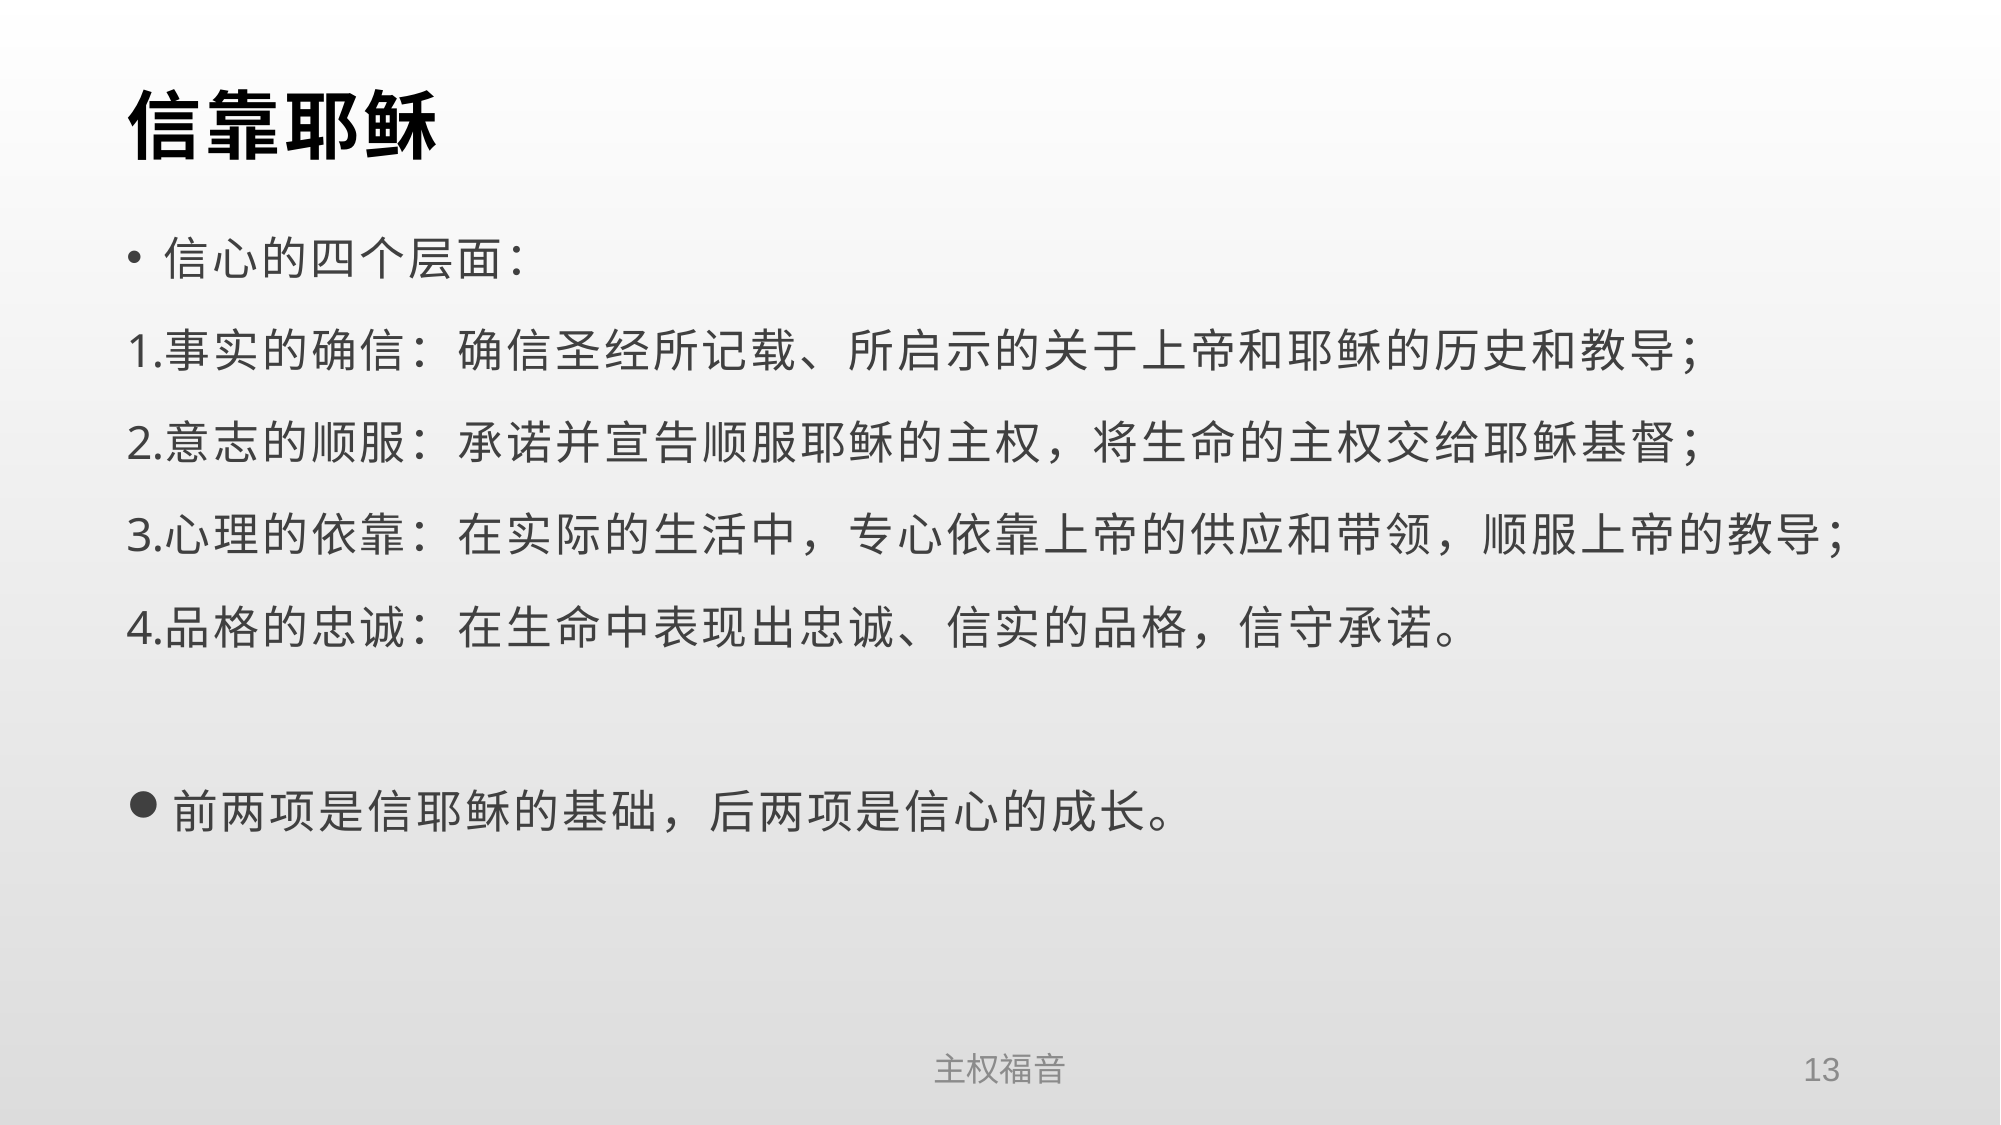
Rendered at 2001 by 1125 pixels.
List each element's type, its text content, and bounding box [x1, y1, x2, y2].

title 信靠耶稣 [109, 70, 1891, 178]
list 信心的四个层面： 事实的确信：确信圣经所记载、所启示的关于上帝和耶稣的历史和教导； 意志的顺服：承诺并宣告顺服耶稣的主权，将生命的主权交给耶稣基督； 心理的依靠：在实际的生活中，专心依靠上帝的供应和带领，顺服上帝的教导； 品格的忠诚：在生命中表现出忠诚、信实的品格，信守承诺。 前两项是信耶稣的基础，后两项是信心的成长。 [109, 212, 1891, 1040]
footer 主权福音 [675, 1041, 1325, 1094]
slide_number 13 [1412, 1041, 1856, 1094]
